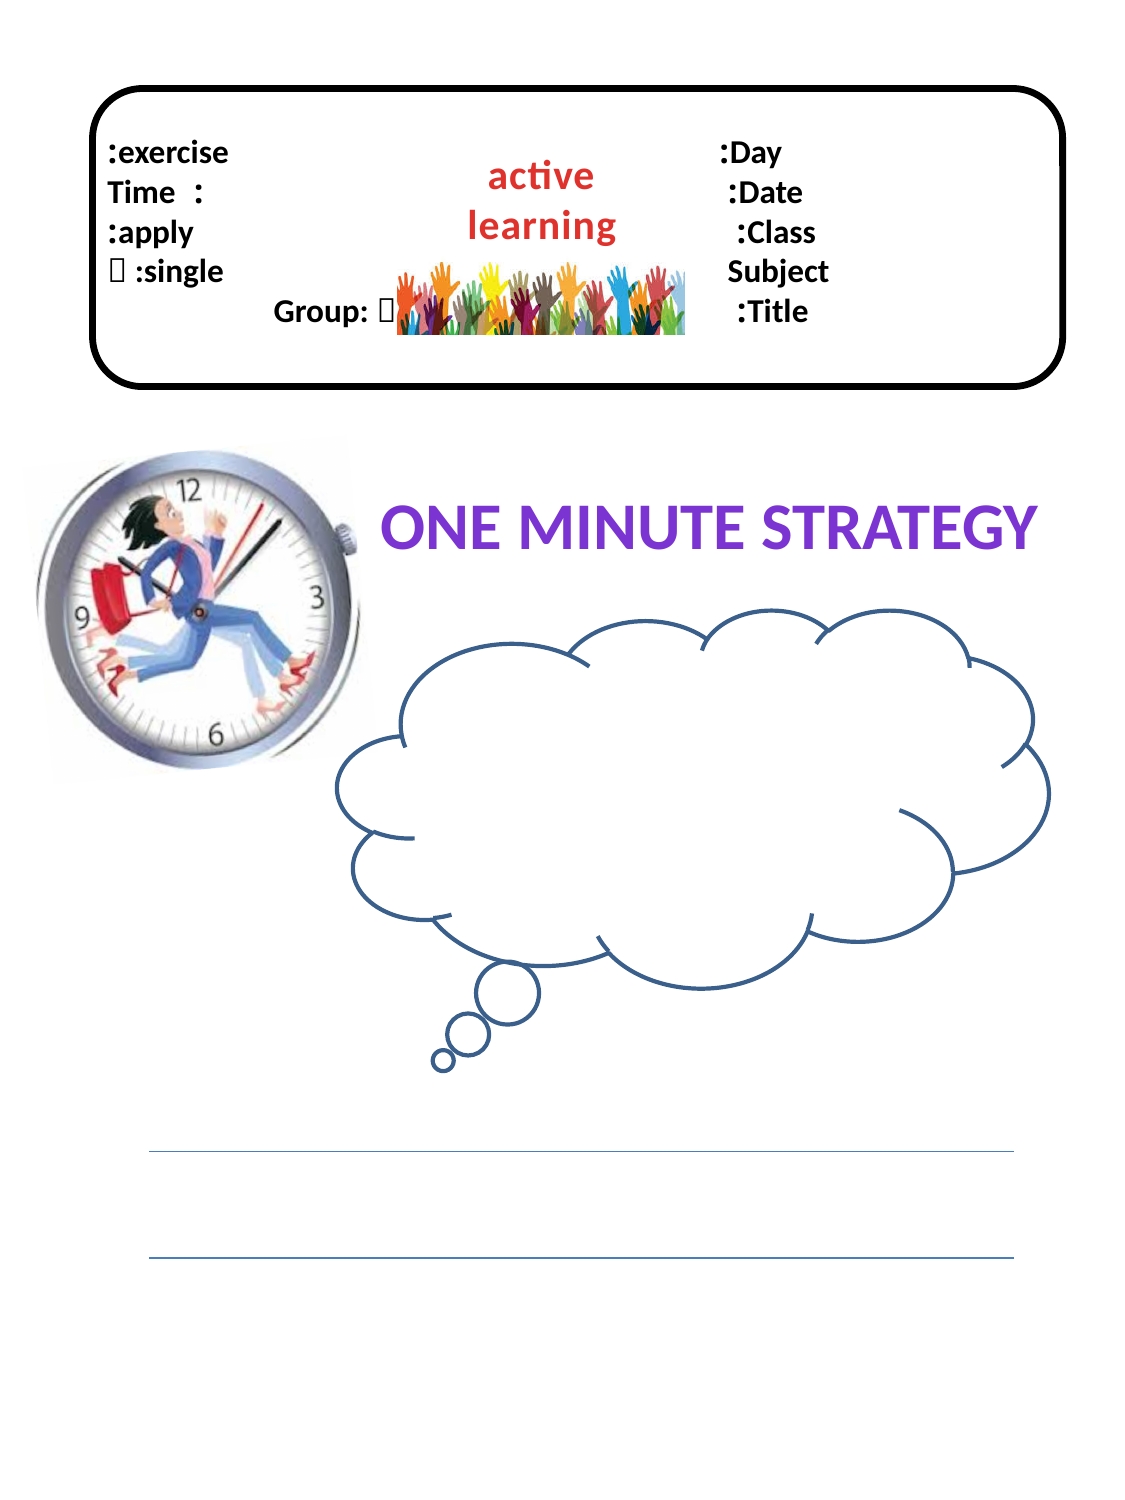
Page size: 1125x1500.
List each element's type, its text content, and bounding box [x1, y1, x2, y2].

text_box ONE MINUTE STRATEGY [368, 475, 1072, 571]
text_box [334, 608, 1052, 1074]
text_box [92, 88, 1063, 387]
picture [24, 437, 376, 783]
